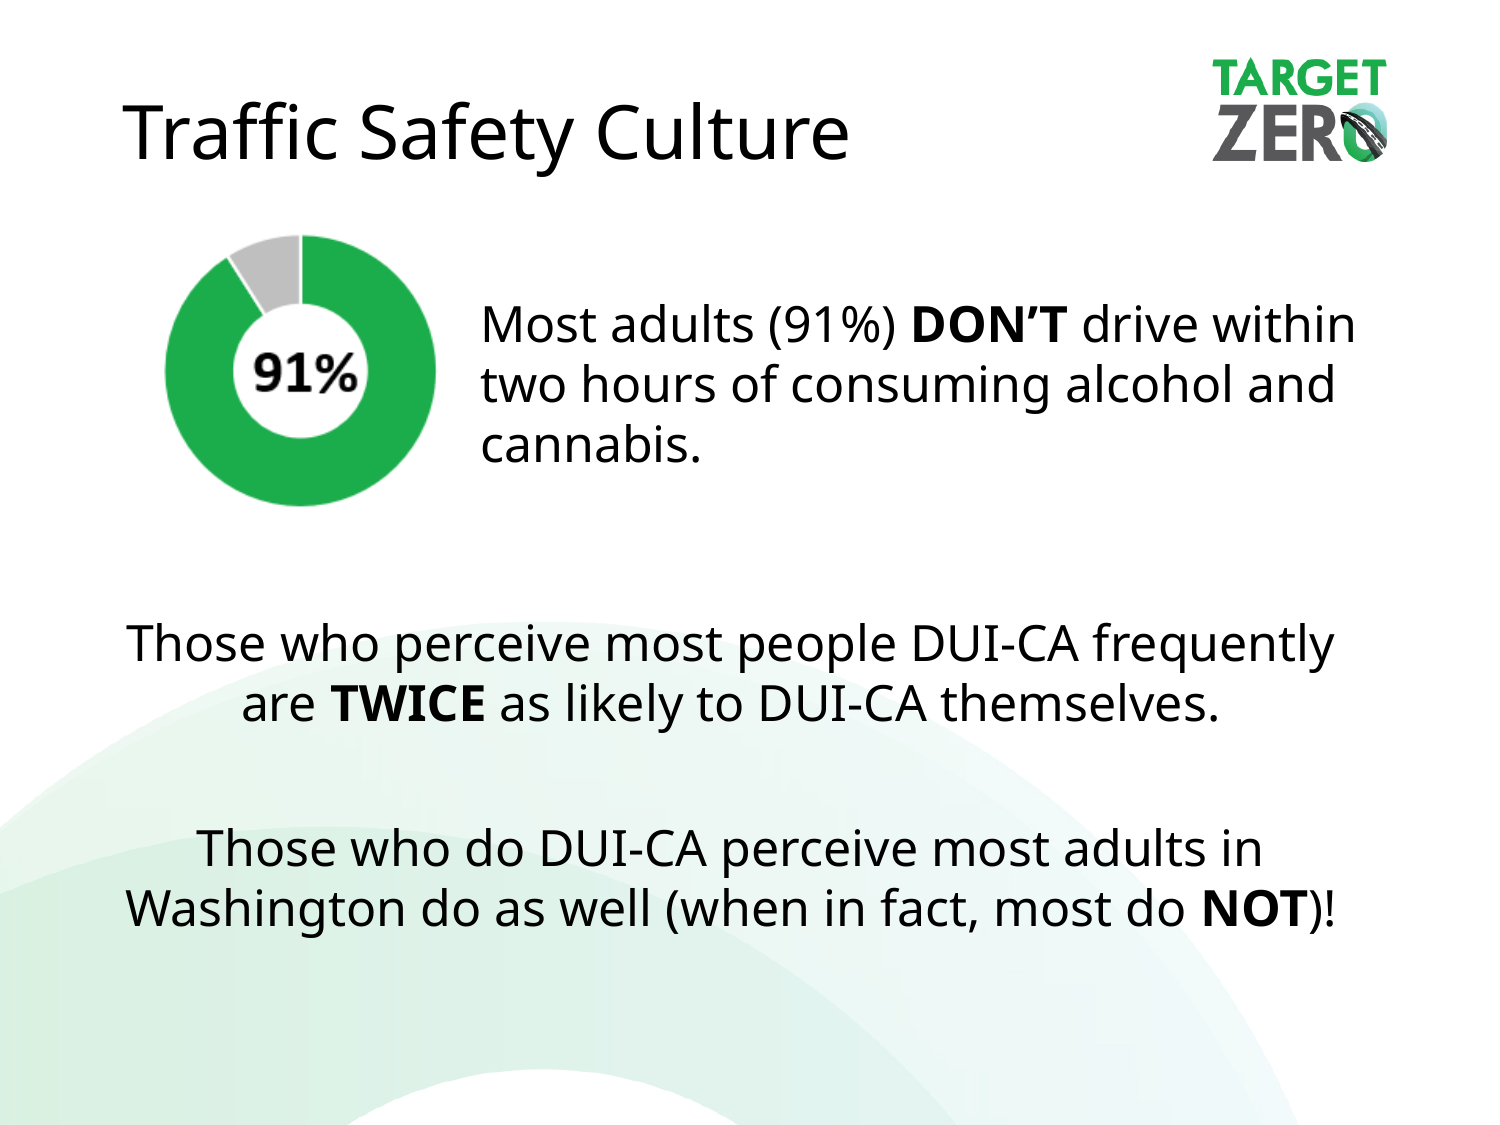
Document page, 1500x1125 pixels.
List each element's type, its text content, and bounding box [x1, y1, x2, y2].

text_box Most adults (91%) DON’T drive within two hours of consuming alcohol and cannabis. [465, 285, 1399, 480]
text_box Traffic Safety Culture [107, 79, 1026, 179]
text_box Those who perceive most people DUI-CA frequently are TWICE as likely to DUI-CA themselves. Those who do DUI-CA perceive most adults in Washington do as well (when in fact, most do NOT)! [57, 603, 1368, 944]
picture [0, 0, 1477, 1125]
